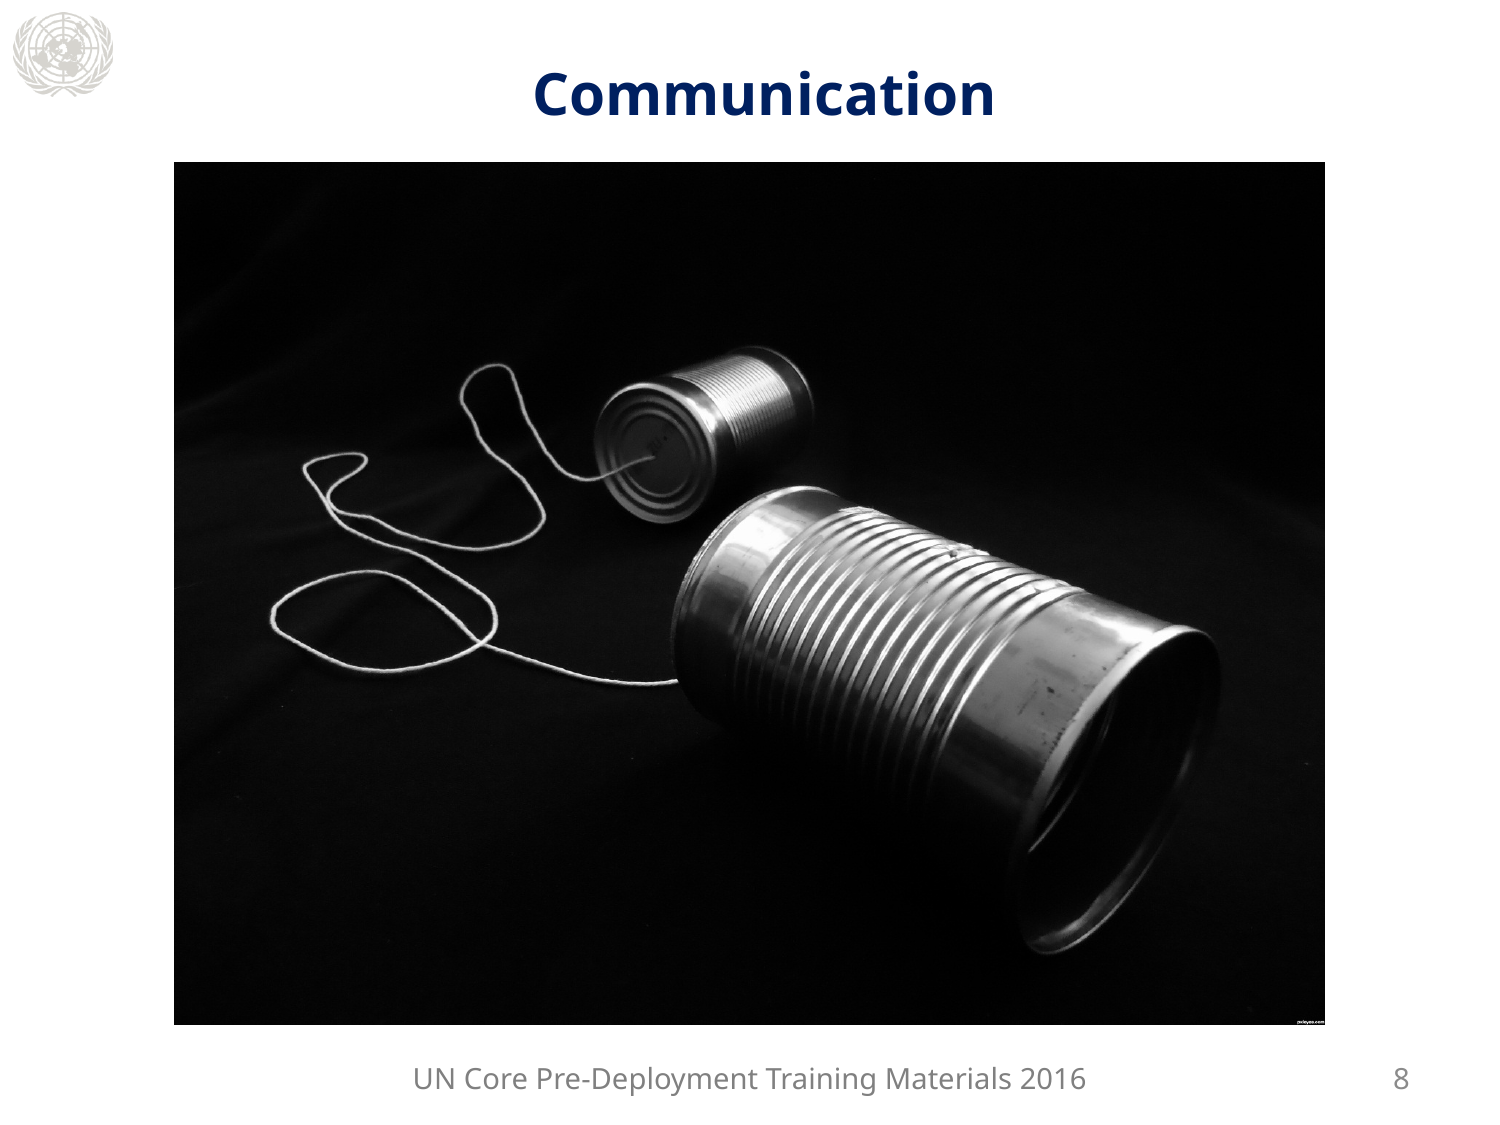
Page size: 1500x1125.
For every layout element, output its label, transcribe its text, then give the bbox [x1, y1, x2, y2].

picture [174, 162, 1326, 1026]
text_box UN Core Pre-Deployment Training Materials 2016 [350, 1052, 1150, 1103]
text_box Communication [73, 48, 1427, 215]
slide_number 8 [1150, 1052, 1425, 1103]
picture [13, 12, 113, 97]
